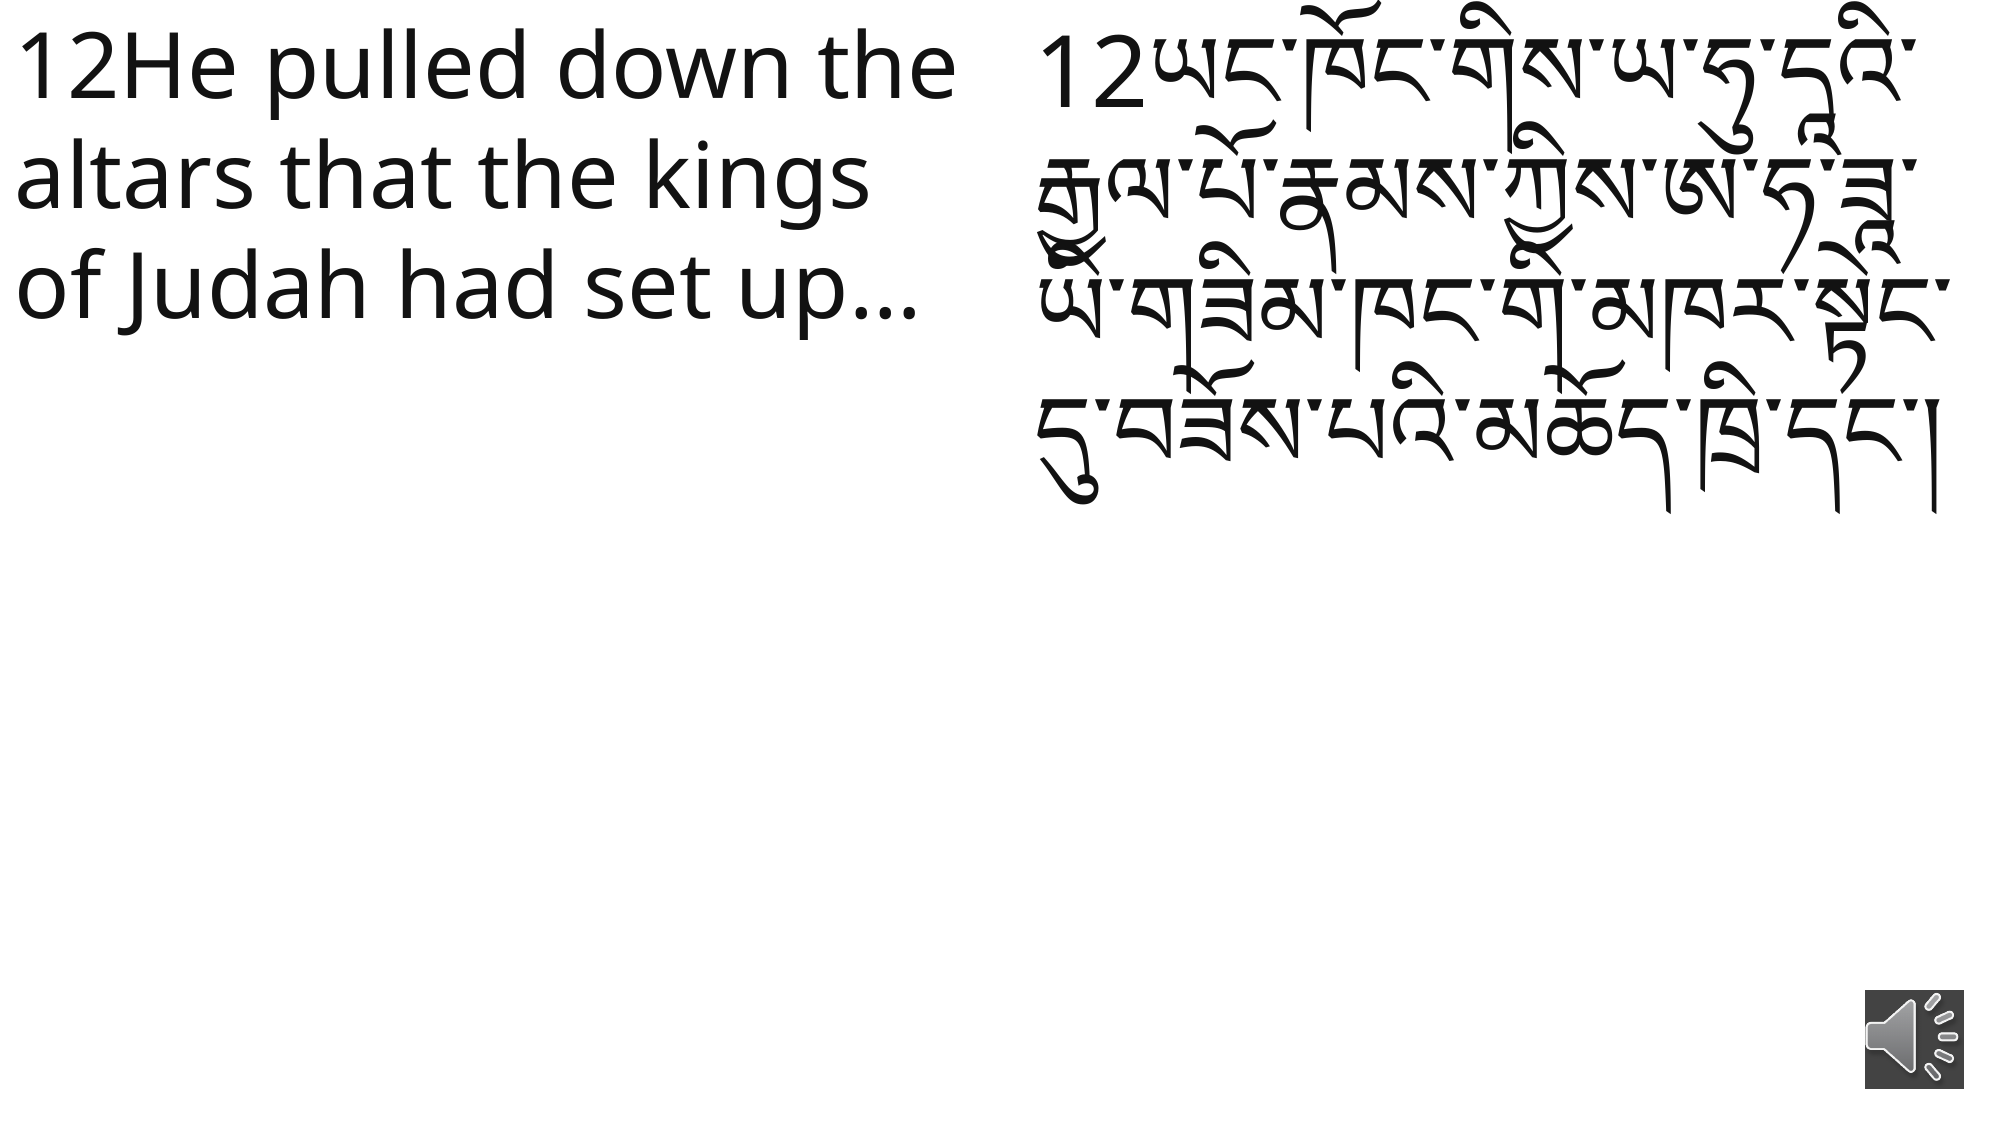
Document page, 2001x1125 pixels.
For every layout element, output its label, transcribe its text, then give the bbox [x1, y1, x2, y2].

picture [1864, 989, 1965, 1090]
text_box 12ཡང་ཁོང་གིས་ཡ་ཧུ་དཱའི་རྒྱལ་པོ་རྣམས་ཀྱིས་ཨ་ཧ་ཟཱ་ཡི་གཟིམ་ཁང་གི་མཁར་སྟེང་དུ་བཟོས་པའི་མཆོད་ཁྲི་དང་། [1019, 0, 2000, 1125]
text_box 12He pulled down the altars that the kings of Judah had set up… [0, 0, 981, 1125]
